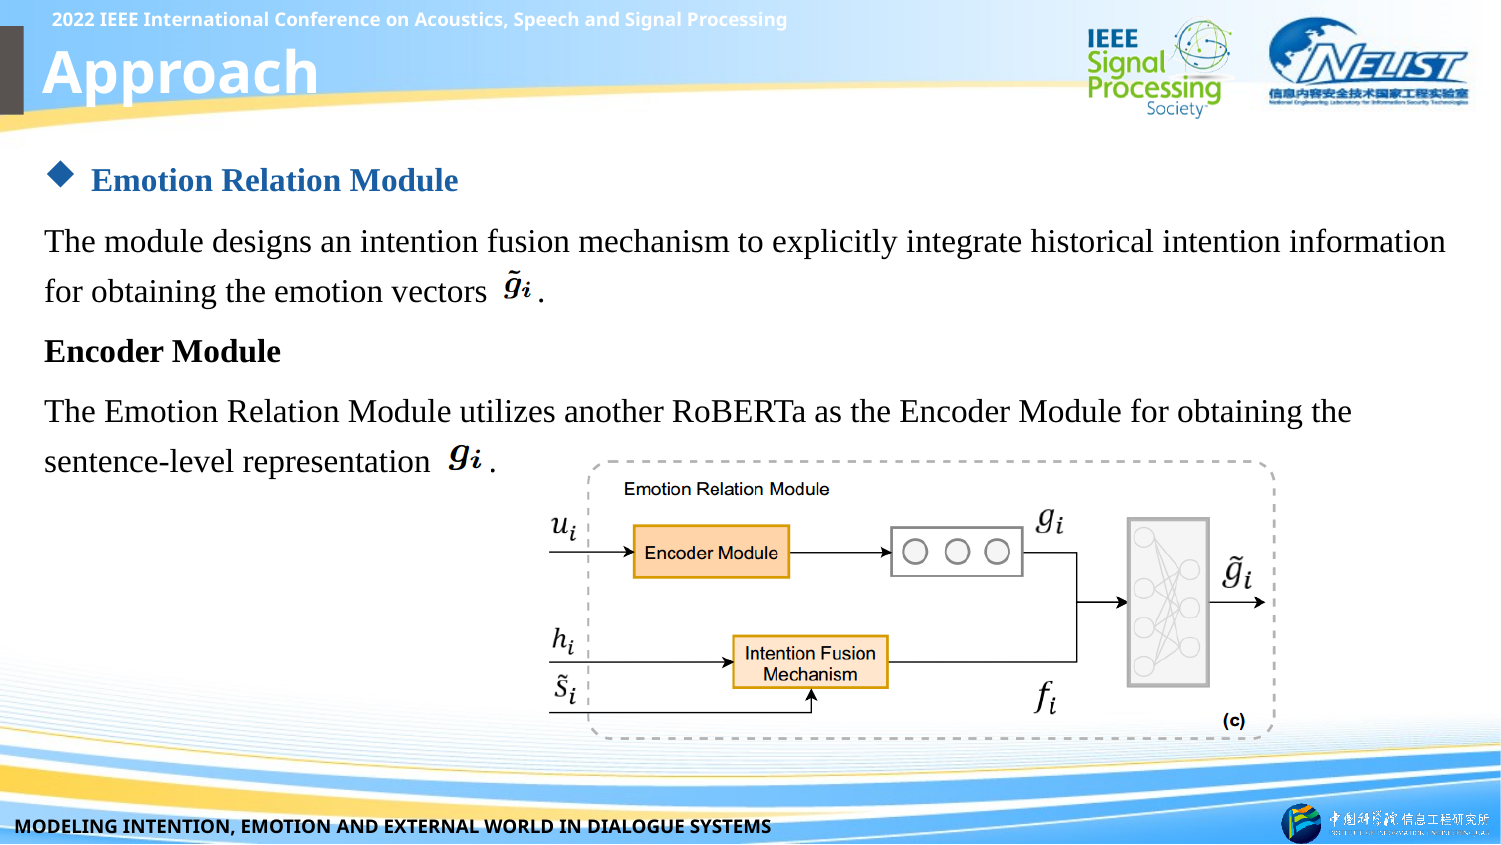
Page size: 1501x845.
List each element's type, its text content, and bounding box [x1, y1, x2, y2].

title Approach [1239, 26, 1378, 115]
picture [0, 0, 1501, 844]
title Approach [27, 26, 1075, 115]
text_box Emotion Relation Module The module designs an intention fusion mechanism to explicitly integrate historical intention information for obtaining the emotion vectors . Encoder Module The Emotion Relation Module utilizes another RoBERTa as the Encoder Module for obtaining the sentence-level representation . [29, 141, 1472, 487]
text_box 2022 IEEE International Conference on Acoustics, Speech and Signal Processing [37, 0, 807, 38]
text_box MODELING INTENTION, EMOTION AND EXTERNAL WORLD IN DIALOGUE SYSTEMS [0, 803, 1134, 844]
